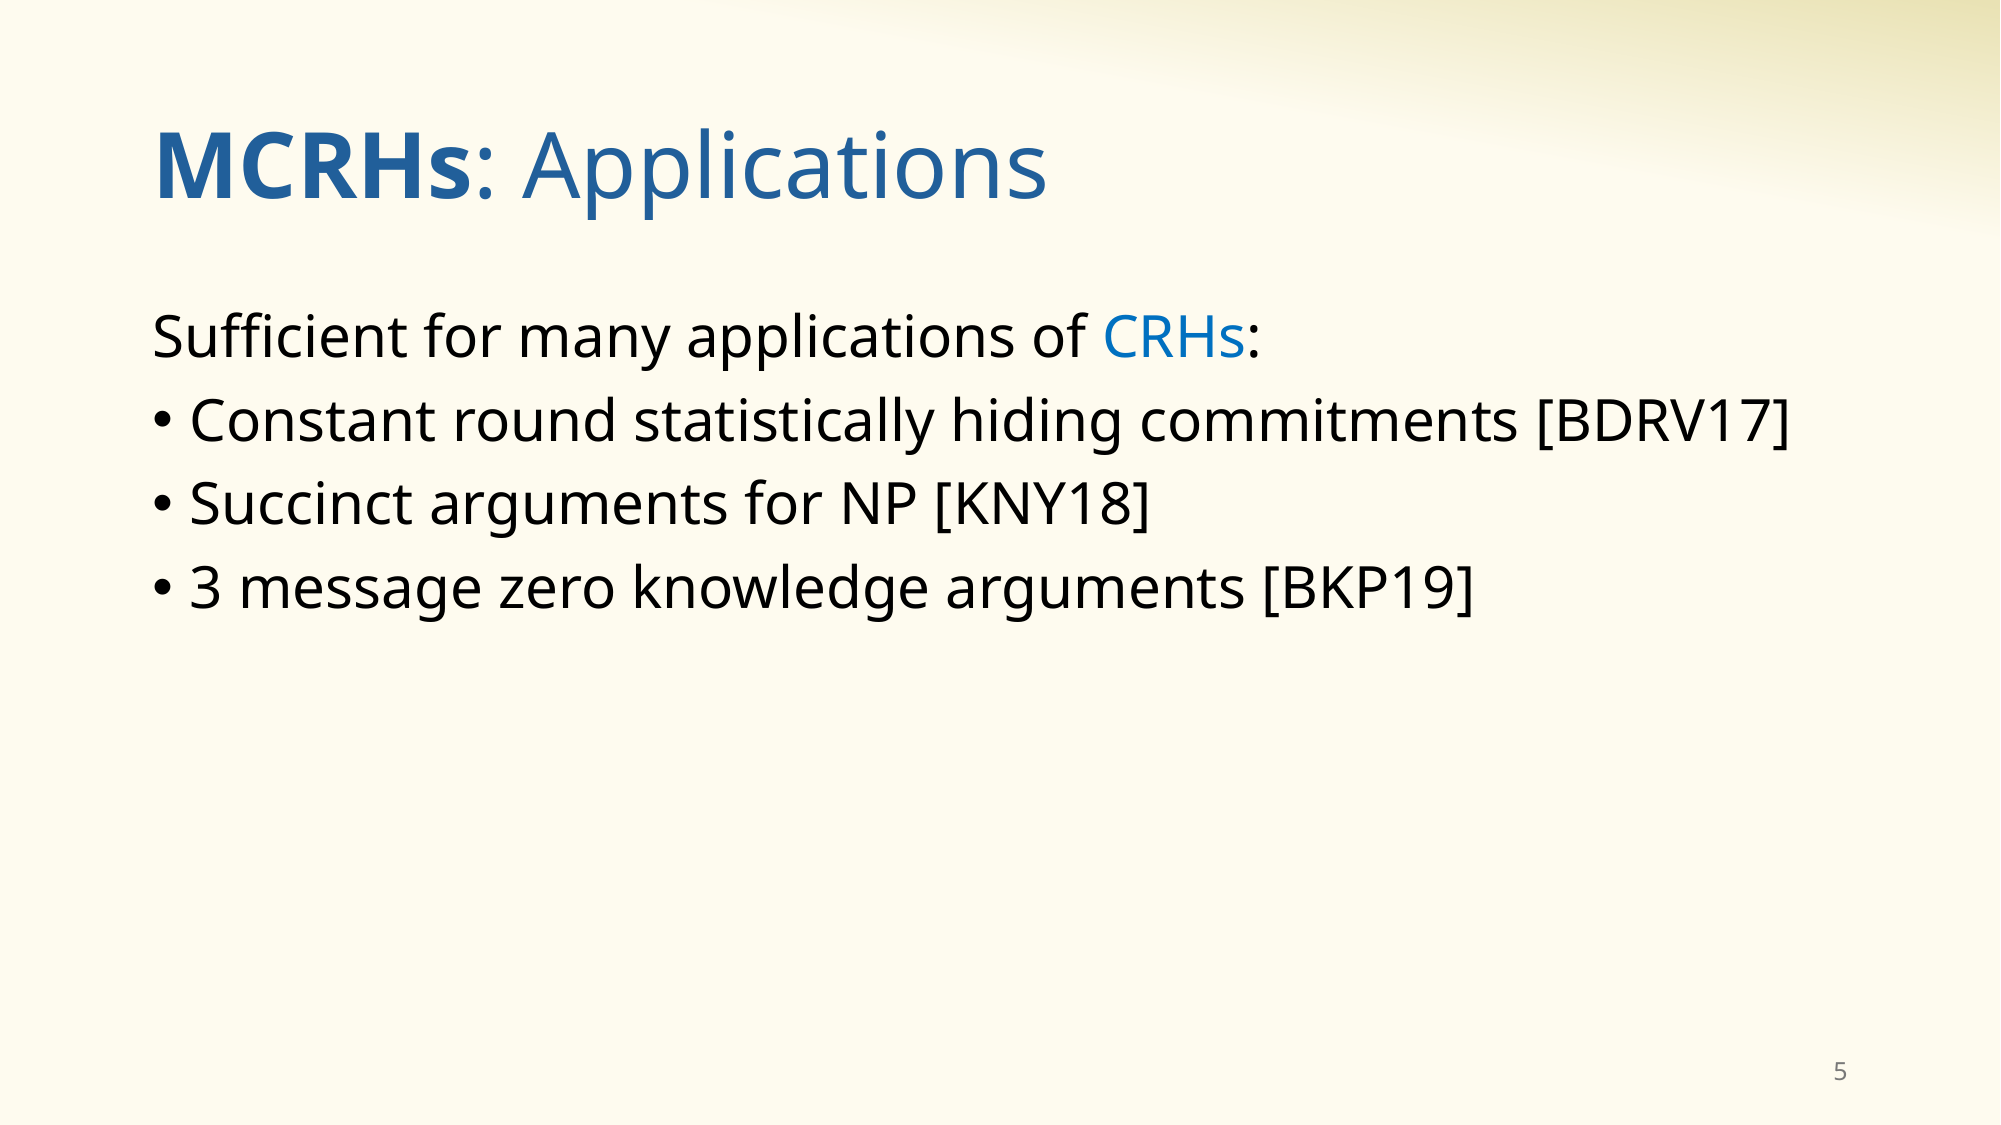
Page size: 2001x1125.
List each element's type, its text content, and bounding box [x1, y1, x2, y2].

title MCRHs: Applications [137, 59, 1863, 278]
list Sufficient for many applications of CRHs: Constant round statistically hiding commitments [BDRV17] Succinct arguments for NP [KNY18] 3 message zero knowledge arguments [BKP19] [137, 299, 1863, 1041]
slide_number 5 [1412, 1042, 1863, 1103]
